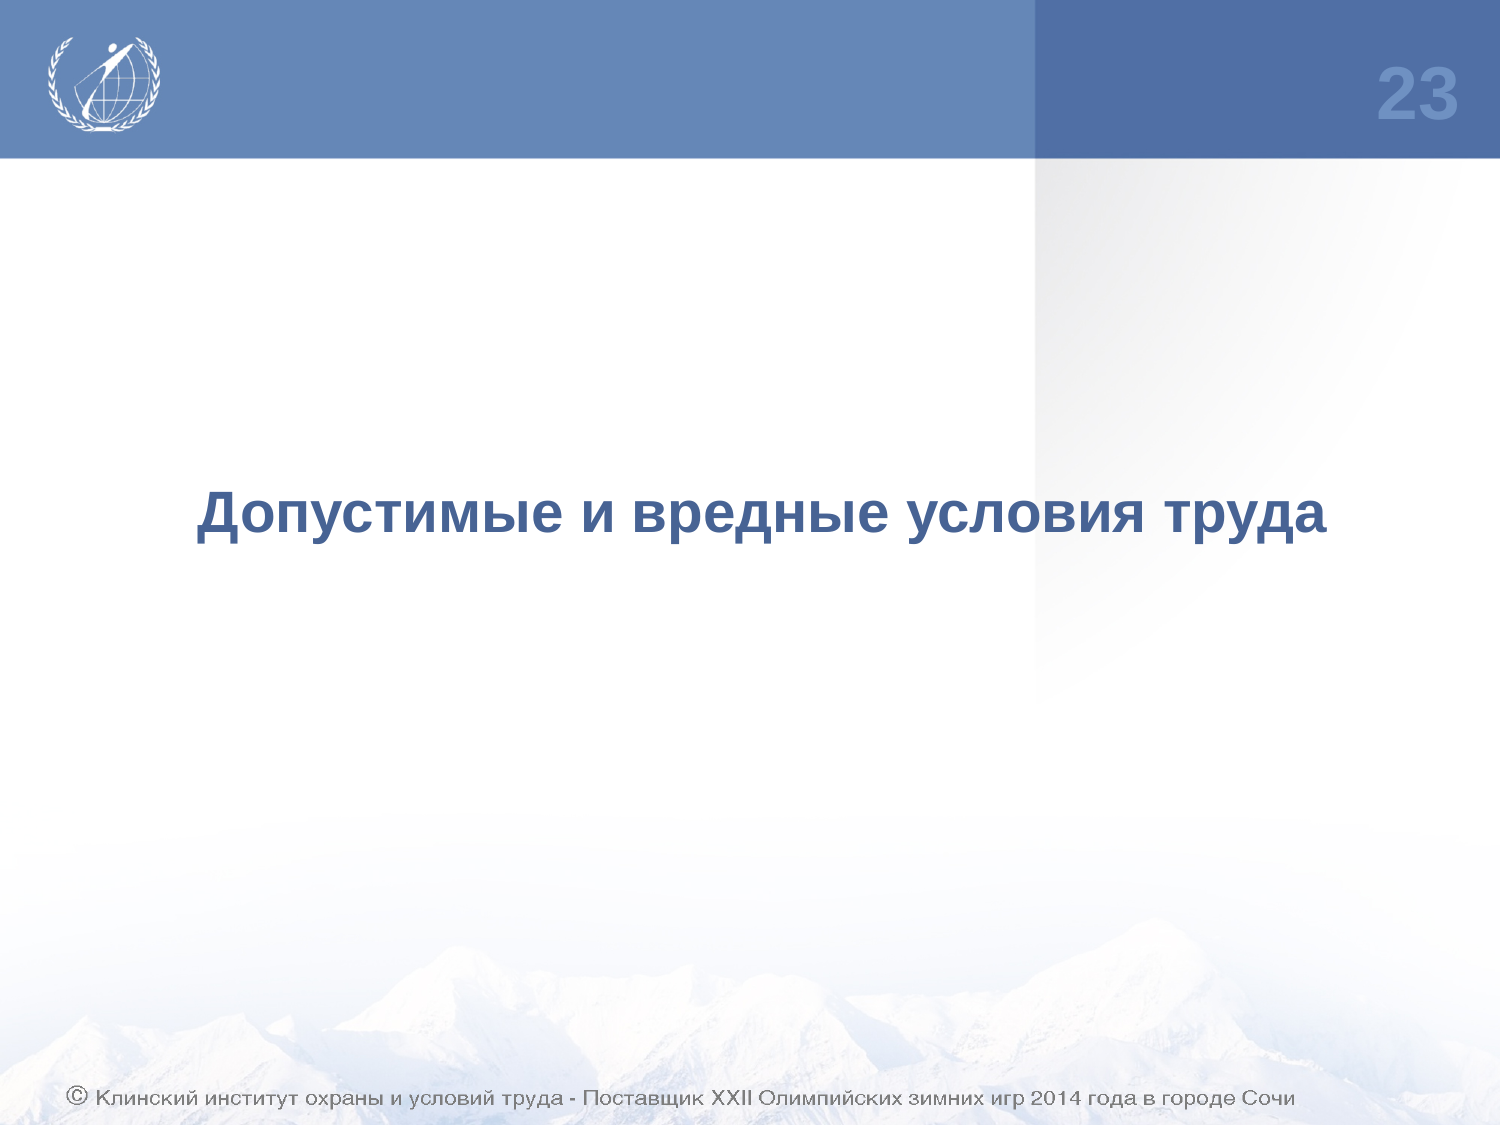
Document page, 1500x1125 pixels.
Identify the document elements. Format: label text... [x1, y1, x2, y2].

text_box 23 [1125, 50, 1475, 129]
text_box Допустимые и вредные условия труда [82, 466, 1459, 552]
picture [0, 0, 1500, 1125]
